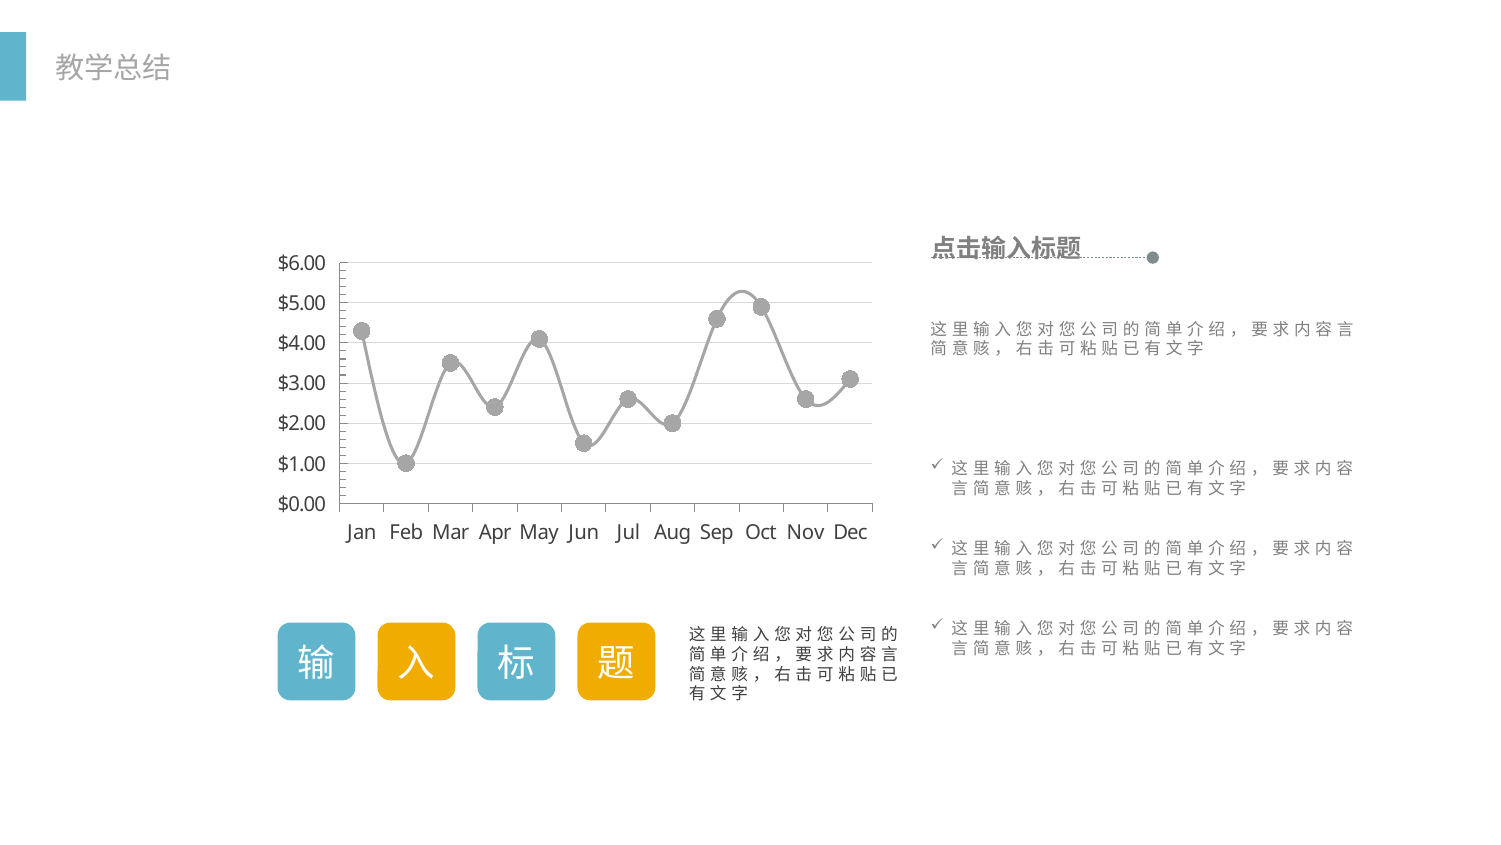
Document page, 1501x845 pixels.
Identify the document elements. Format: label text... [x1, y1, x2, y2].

chart [277, 198, 884, 547]
text_box 标 [476, 621, 557, 702]
text_box 题 [576, 621, 657, 702]
text_box 点击输入标题 [919, 226, 1093, 268]
text_box 这里输入您对您公司的简单介绍，要求内容言简意赅，右击可粘贴已有文字 这里输入您对您公司的简单介绍，要求内容言简意赅，右击可粘贴已有文字 这里输入您对您公司的简单介绍，要求内容言简意赅，右击可粘贴已有文字 这里输入您对您公司的简单介绍，要求内容言简意赅，右击可粘贴已有文字 [919, 312, 1380, 684]
text_box 入 [376, 621, 457, 702]
text_box 这里输入您对您公司的简单介绍，要求内容言简意赅，右击可粘贴已有文字 [677, 617, 916, 709]
text_box 输 [276, 621, 357, 702]
